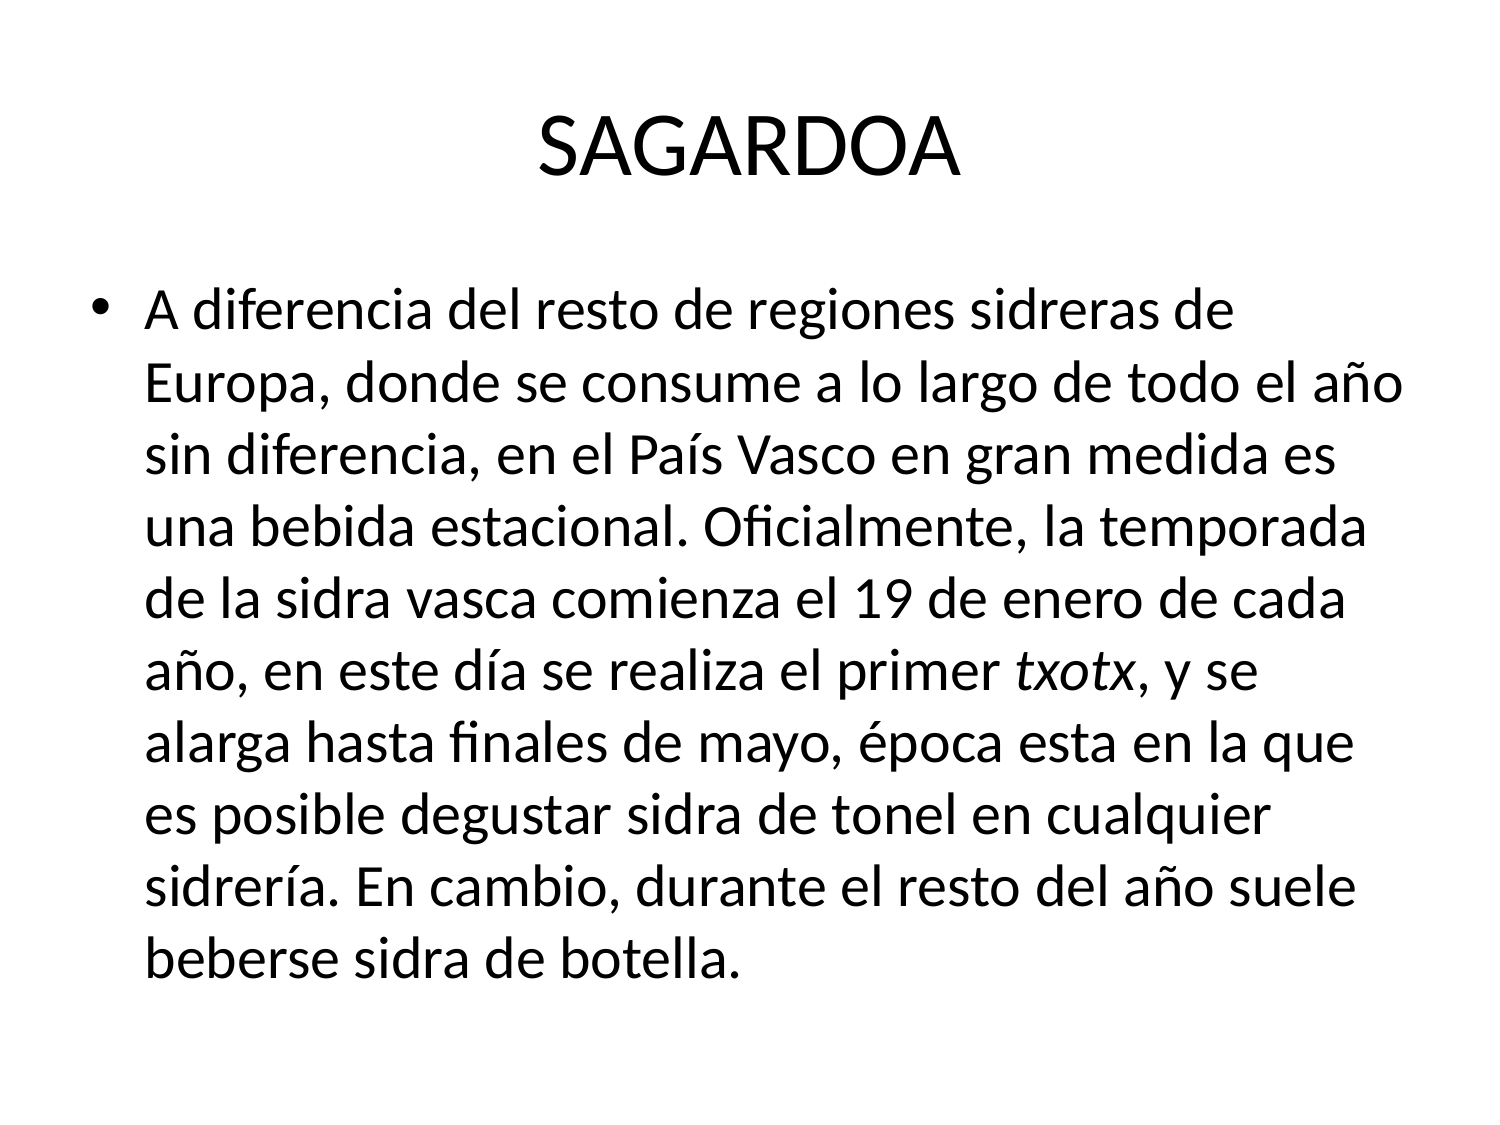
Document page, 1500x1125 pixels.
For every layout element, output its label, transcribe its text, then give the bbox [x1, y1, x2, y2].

list A diferencia del resto de regiones sidreras de Europa, donde se consume a lo largo de todo el año sin diferencia, en el País Vasco en gran medida es una bebida estacional. Oficialmente, la temporada de la sidra vasca comienza el 19 de enero de cada año, en este día se realiza el primer txotx, y se alarga hasta finales de mayo, época esta en la que es posible degustar sidra de tonel en cualquier sidrería. En cambio, durante el resto del año suele beberse sidra de botella. [75, 262, 1425, 1005]
title SAGARDOA [75, 45, 1425, 233]
